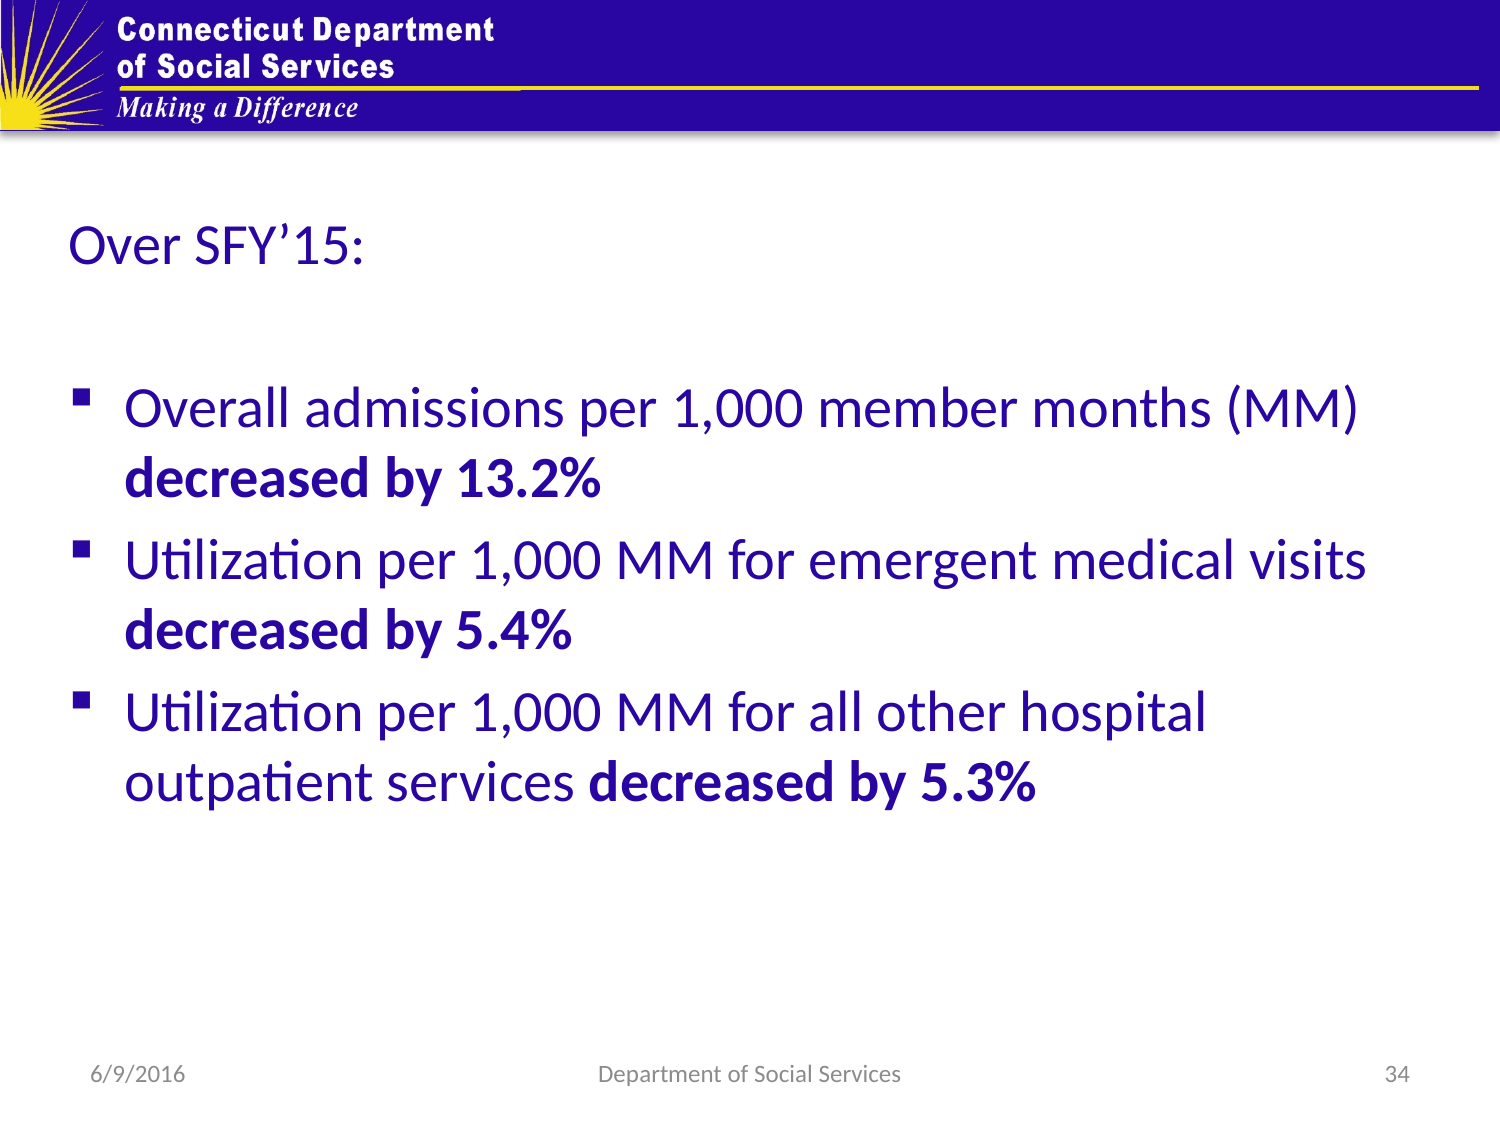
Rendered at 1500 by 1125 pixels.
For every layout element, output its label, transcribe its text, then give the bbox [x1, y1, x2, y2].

slide_number 34 [1074, 1042, 1425, 1103]
list Over SFY’15: Overall admissions per 1,000 member months (MM) decreased by 13.2% Utilization per 1,000 MM for emergent medical visits decreased by 5.4% Utilization per 1,000 MM for all other hospital outpatient services decreased by 5.3% [52, 198, 1447, 1044]
picture [0, 0, 525, 130]
footer Department of Social Services [512, 1042, 988, 1103]
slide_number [75, 1042, 425, 1103]
